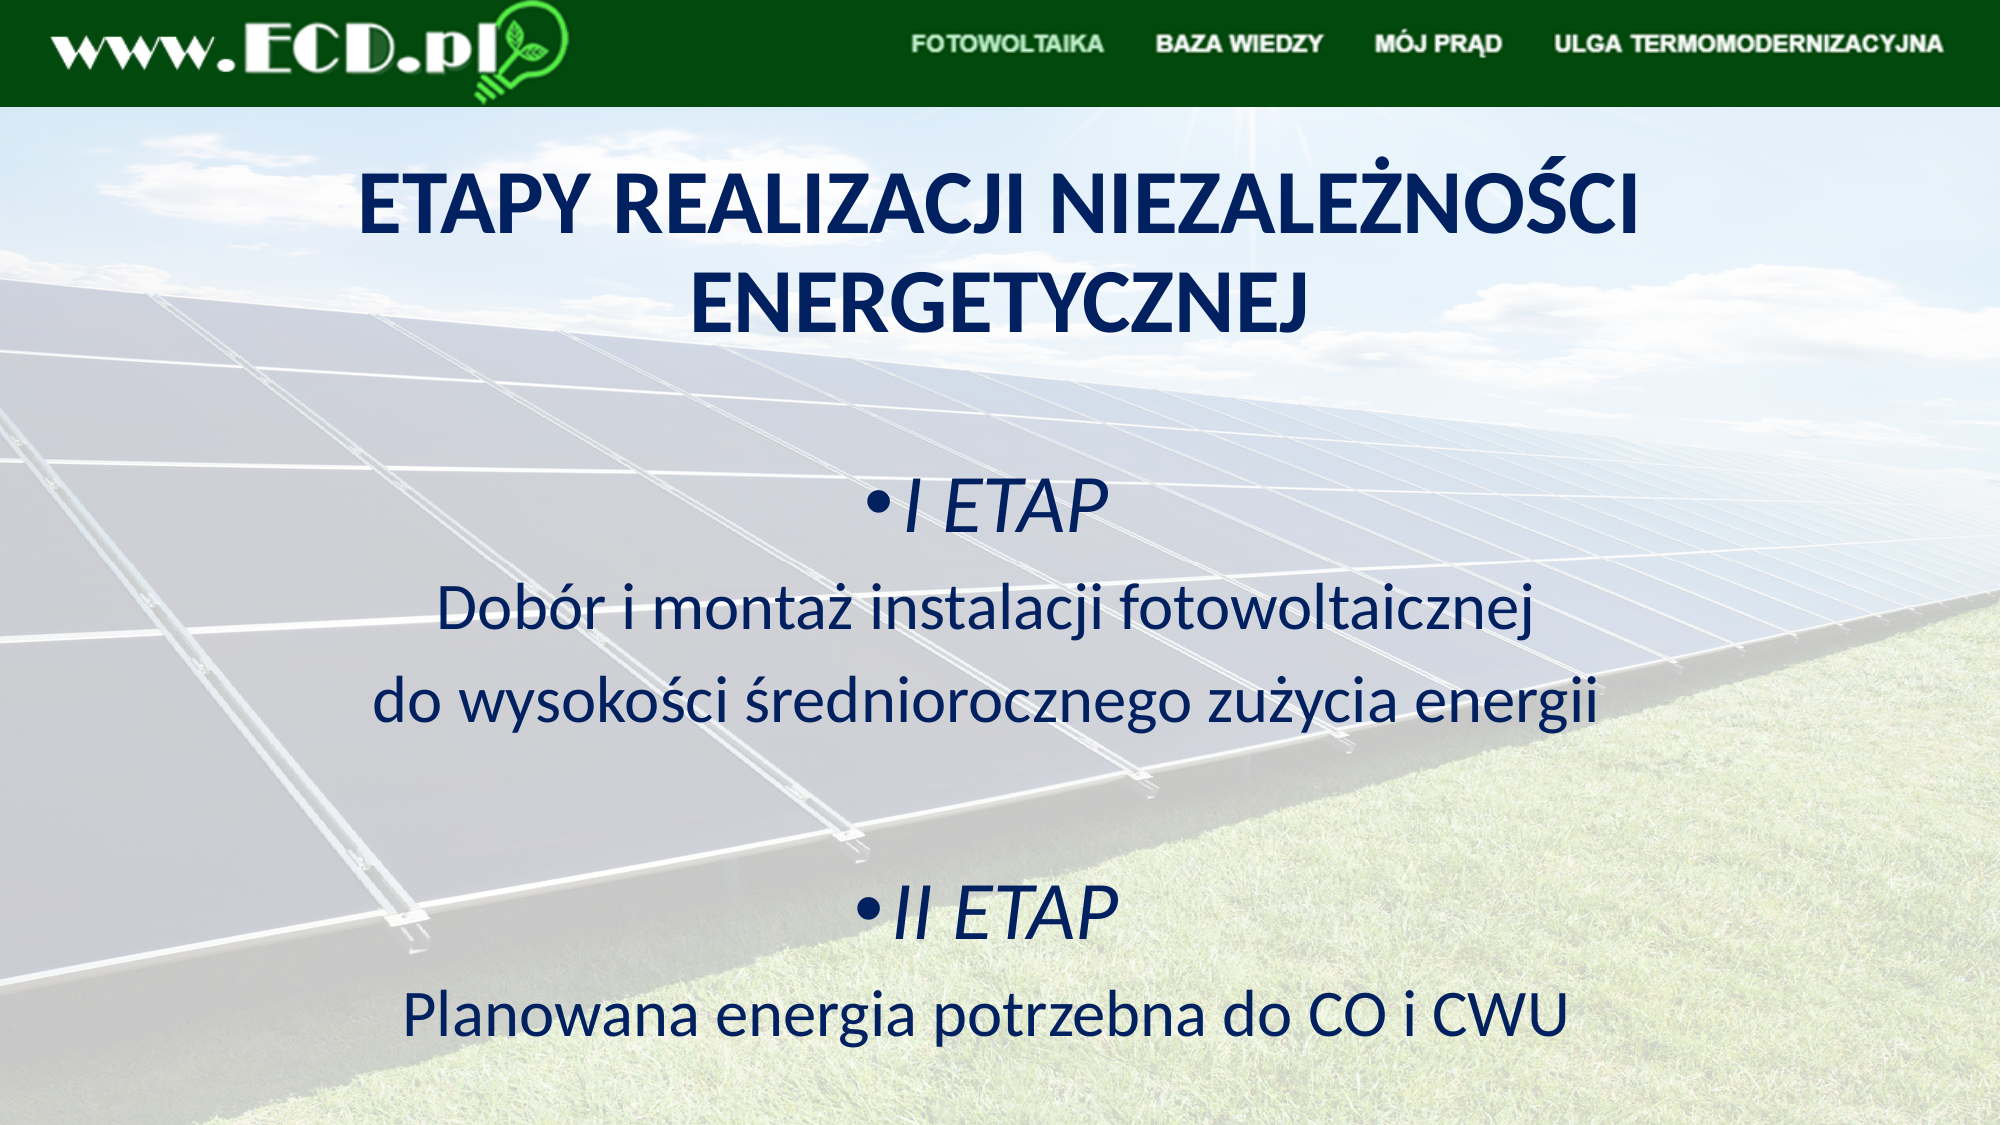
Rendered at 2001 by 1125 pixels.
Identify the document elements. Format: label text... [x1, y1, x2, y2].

list ETAPY REALIZACJI NIEZALEŻNOŚCI ENERGETYCZNEJ [118, 146, 1881, 334]
text_box I ETAP Dobór i montaż instalacji fotowoltaicznej do wysokości średniorocznego zużycia energii II ETAP Planowana energia potrzebna do CO i CWU [0, 453, 1987, 1125]
picture [0, 0, 2000, 107]
